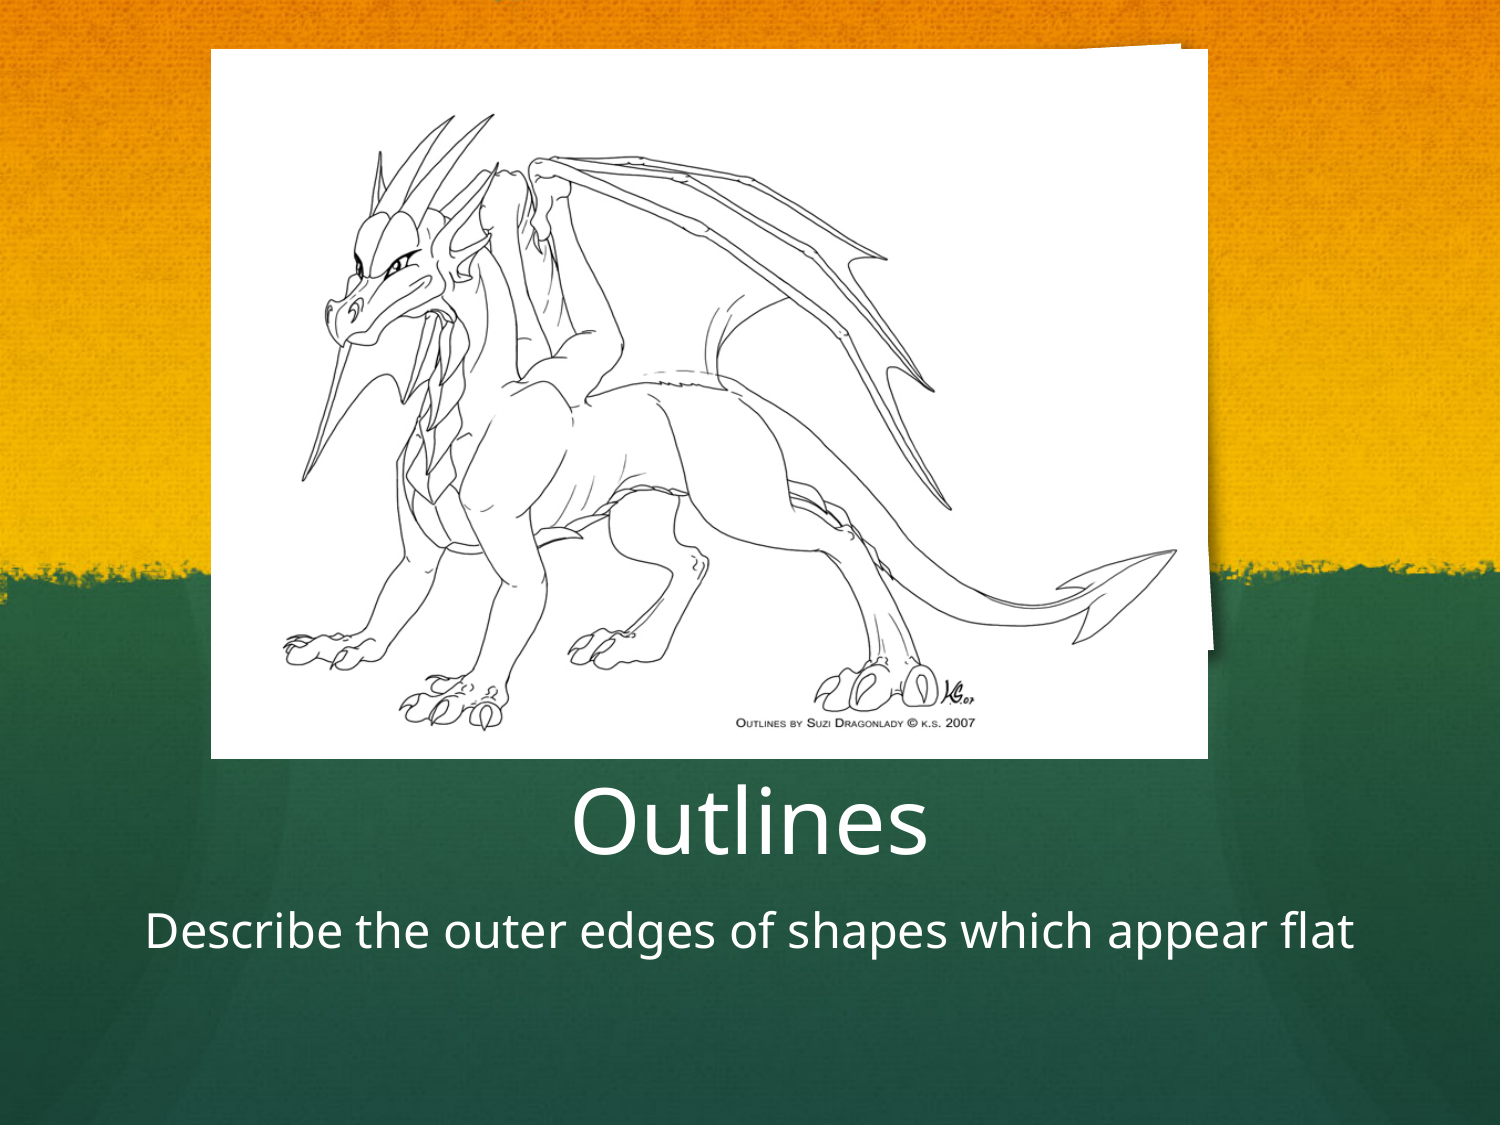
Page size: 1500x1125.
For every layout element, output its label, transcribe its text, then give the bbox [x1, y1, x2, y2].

list Describe the outer edges of shapes which appear flat [125, 892, 1375, 1025]
picture [0, 0, 1500, 1125]
title Outlines [125, 699, 1375, 881]
